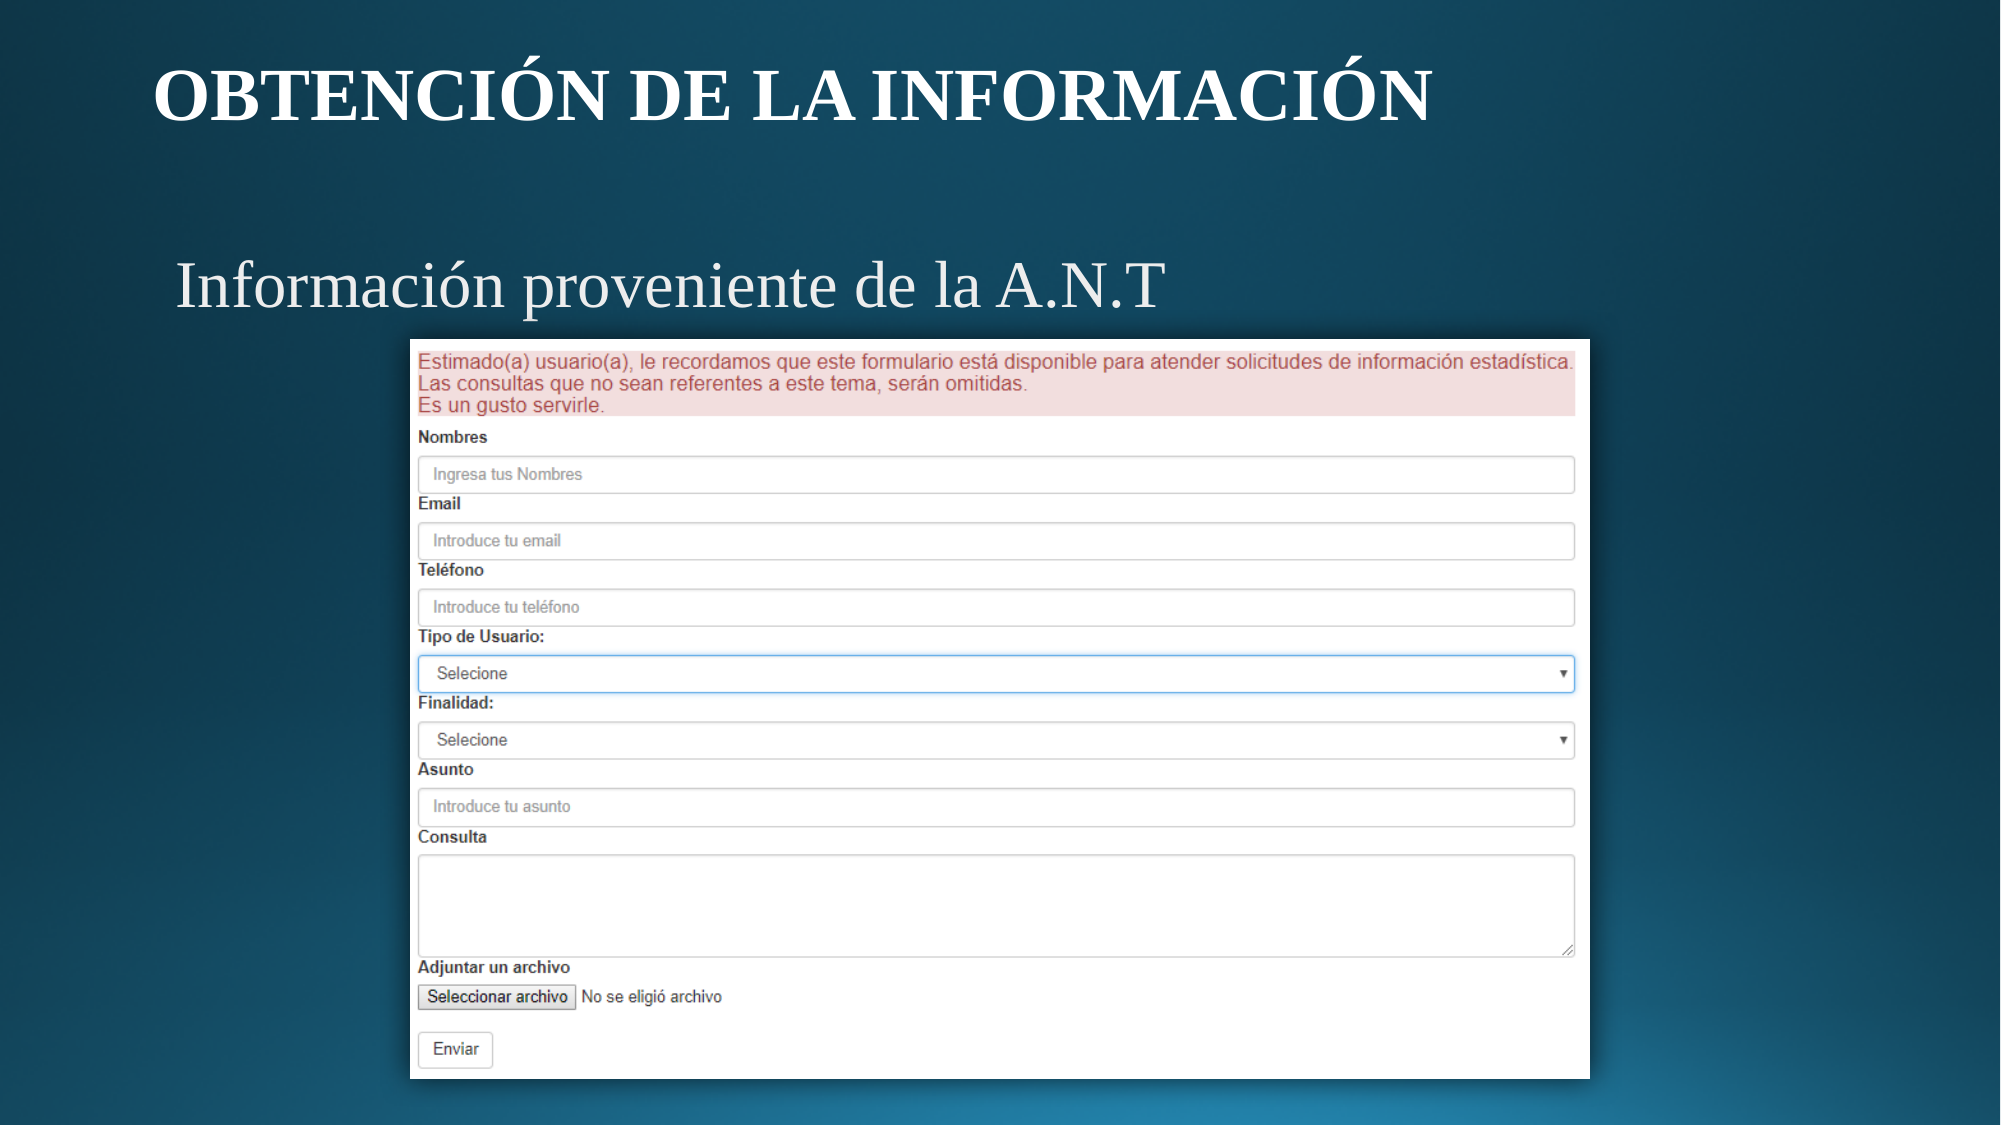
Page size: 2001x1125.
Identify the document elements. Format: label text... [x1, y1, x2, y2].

picture [0, 0, 2001, 1125]
title OBTENCIÓN DE LA INFORMACIÓN [137, 32, 1863, 160]
text_box Información proveniente de la A.N.T [160, 242, 1840, 627]
